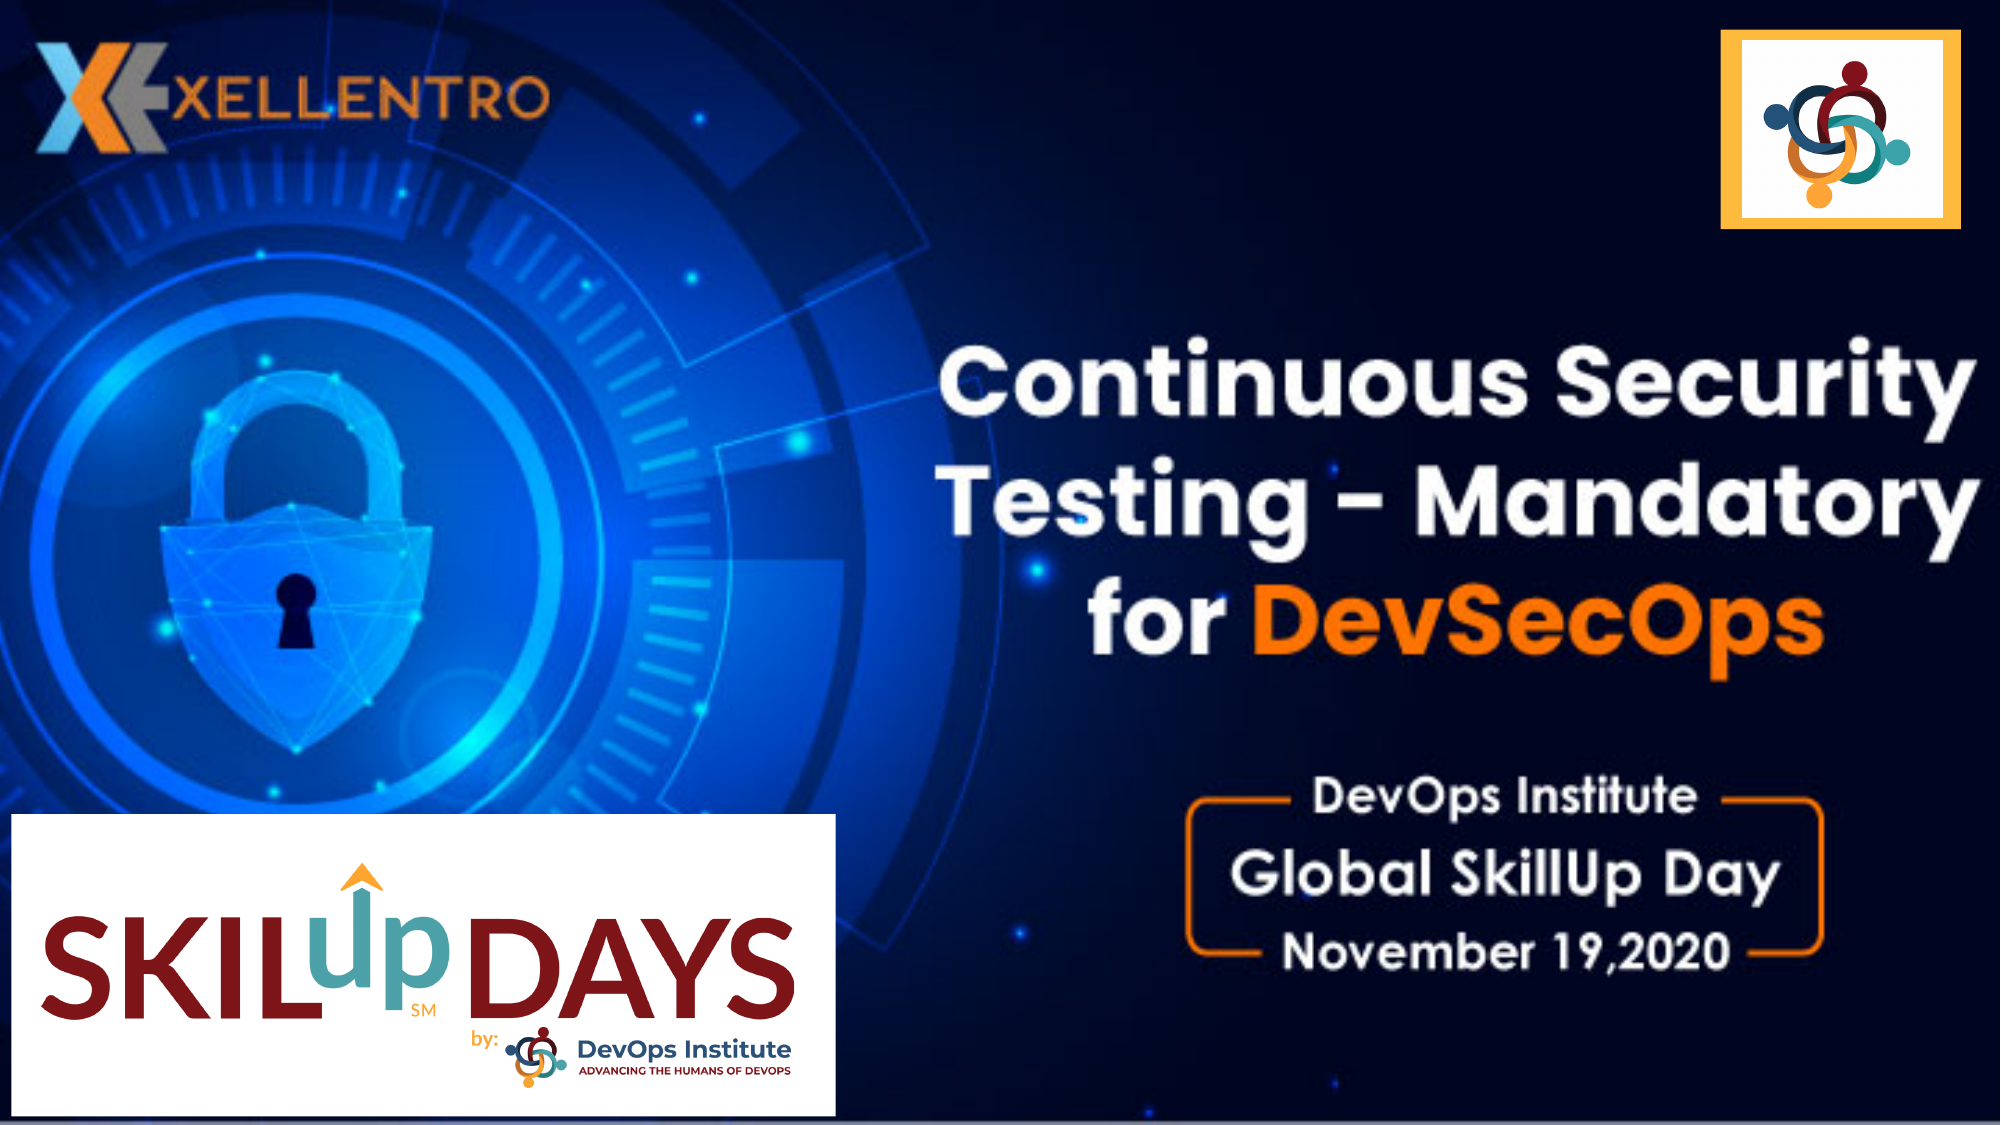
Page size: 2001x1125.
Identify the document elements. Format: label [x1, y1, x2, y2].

text_box [1720, 29, 1962, 230]
text_box [11, 813, 836, 1117]
picture [0, 0, 2000, 1125]
